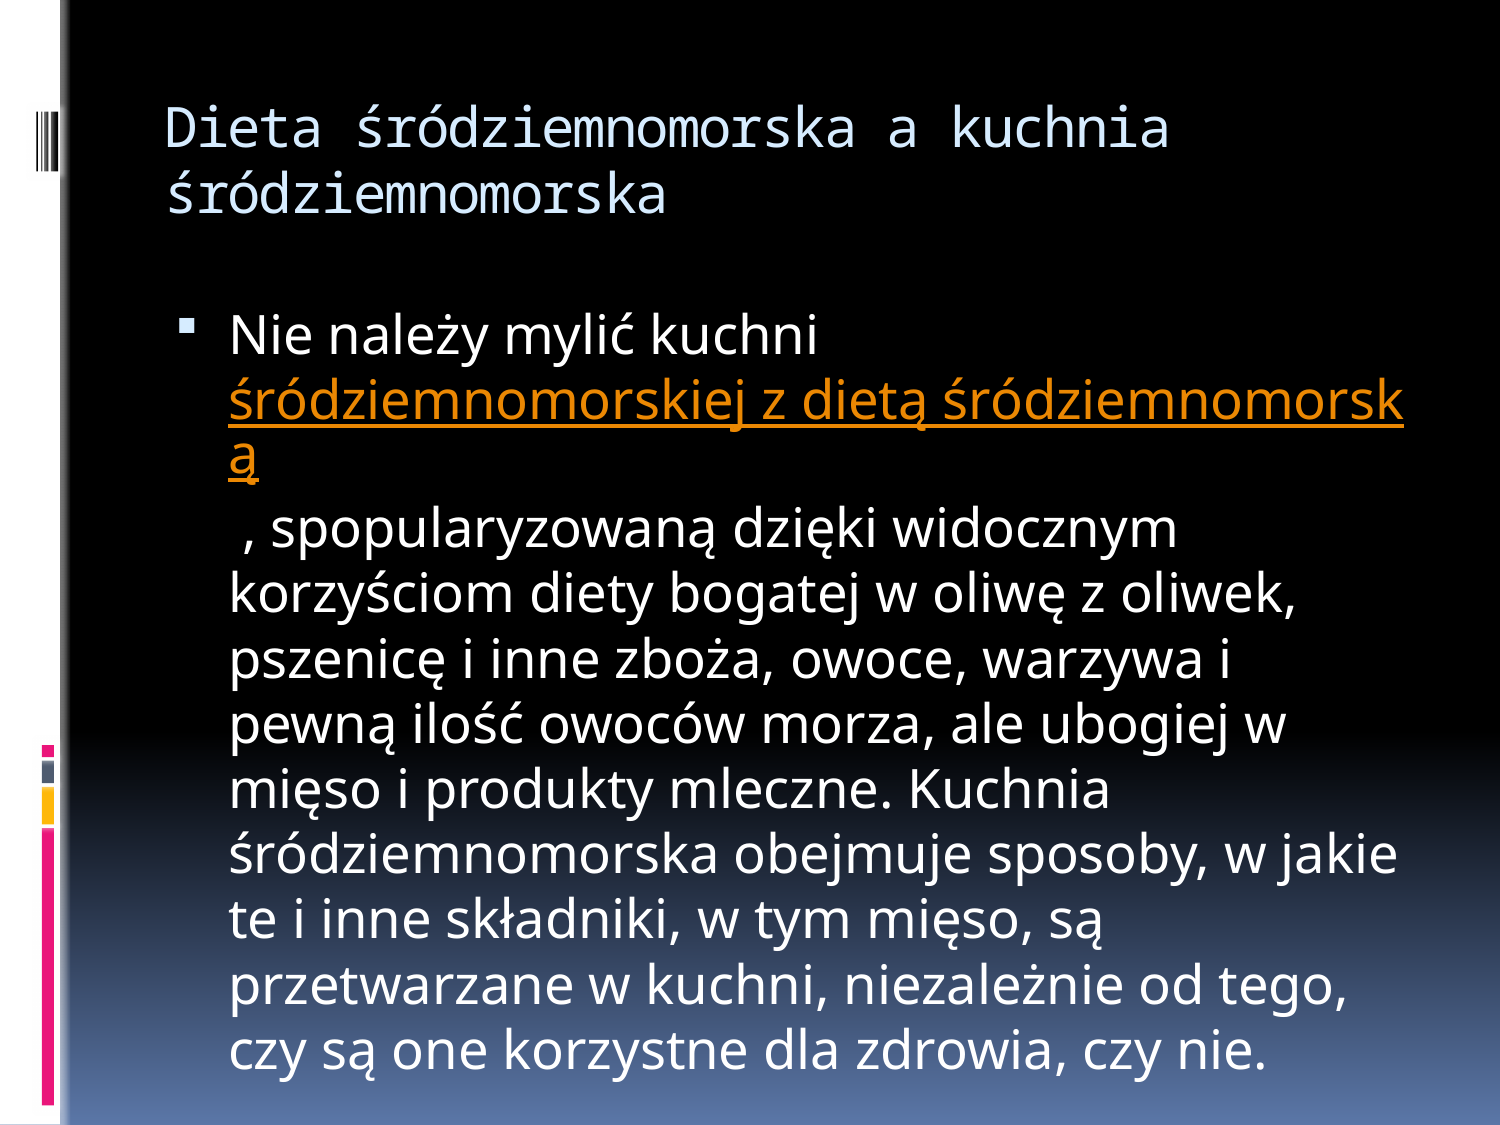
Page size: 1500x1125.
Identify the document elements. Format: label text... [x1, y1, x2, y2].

list Nie należy mylić kuchni śródziemnomorskiej z dietą śródziemnomorską , spopularyzowaną dzięki widocznym korzyściom diety bogatej w oliwę z oliwek, pszenicę i inne zboża, owoce, warzywa i pewną ilość owoców morza, ale ubogiej w mięso i produkty mleczne. Kuchnia śródziemnomorska obejmuje sposoby, w jakie te i inne składniki, w tym mięso, są przetwarzane w kuchni, niezależnie od tego, czy są one korzystne dla zdrowia, czy nie. [150, 292, 1425, 1043]
title Dieta śródziemnomorska a kuchnia śródziemnomorska [150, 83, 1425, 234]
